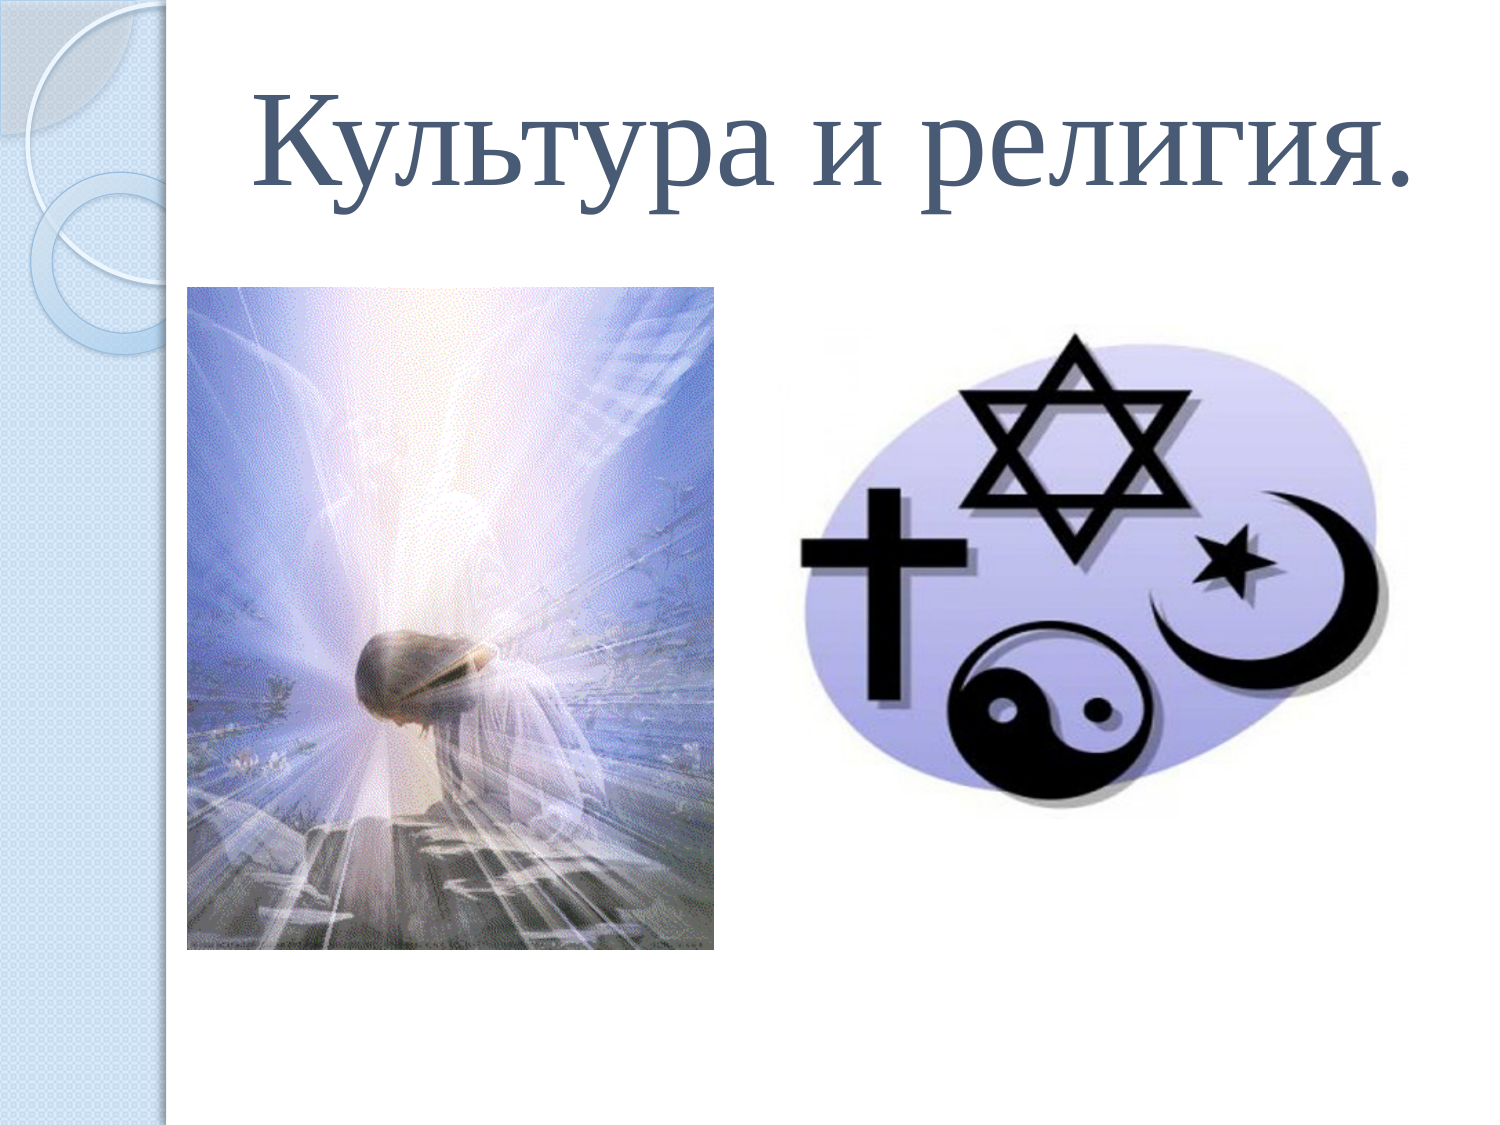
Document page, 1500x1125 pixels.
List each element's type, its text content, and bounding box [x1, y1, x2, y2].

picture [187, 287, 715, 950]
picture [774, 324, 1408, 819]
title Культура и религия. [235, 45, 1466, 233]
